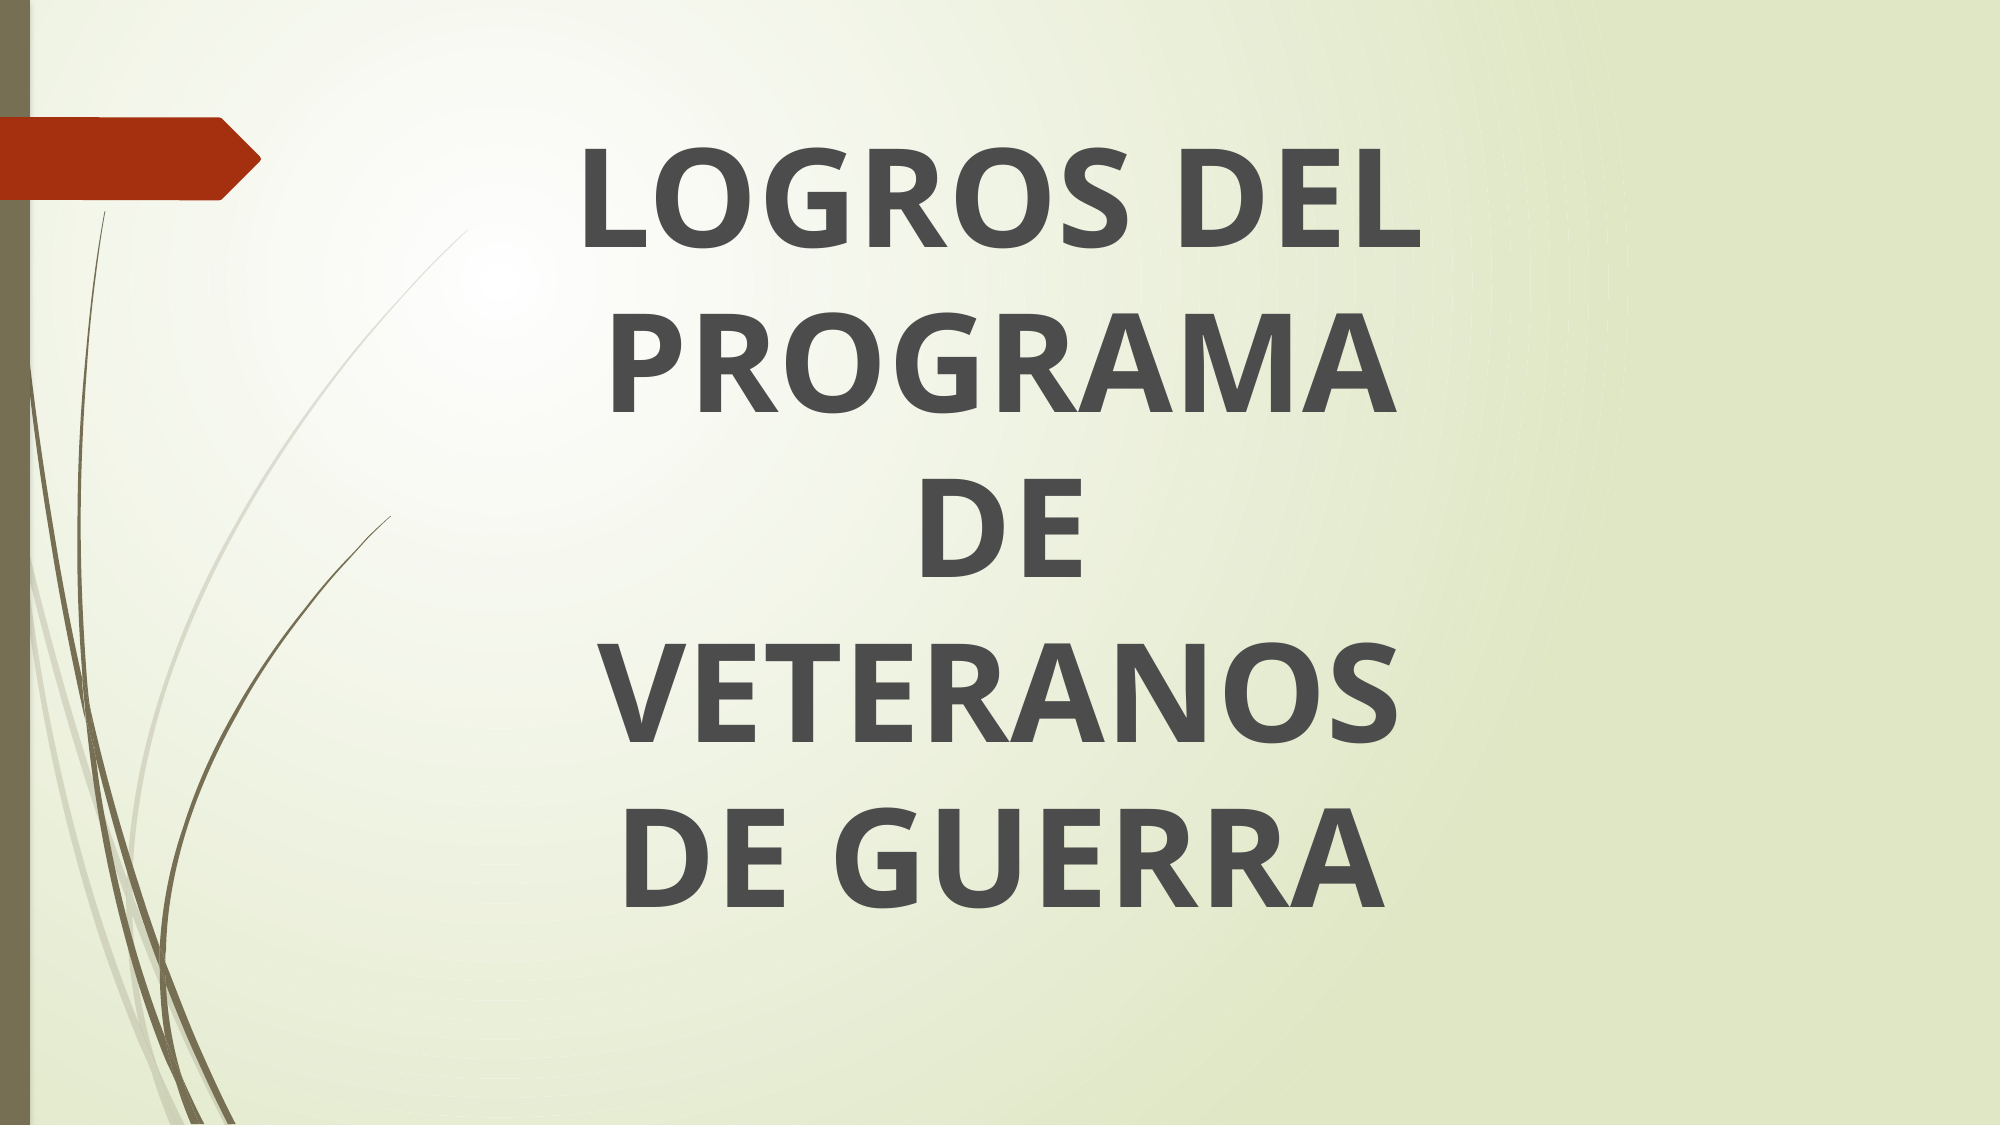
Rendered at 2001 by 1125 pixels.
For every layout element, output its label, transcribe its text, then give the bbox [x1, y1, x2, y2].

text_box LOGROS DEL PROGRAMA DE VETERANOS DE GUERRA [499, 102, 1501, 942]
